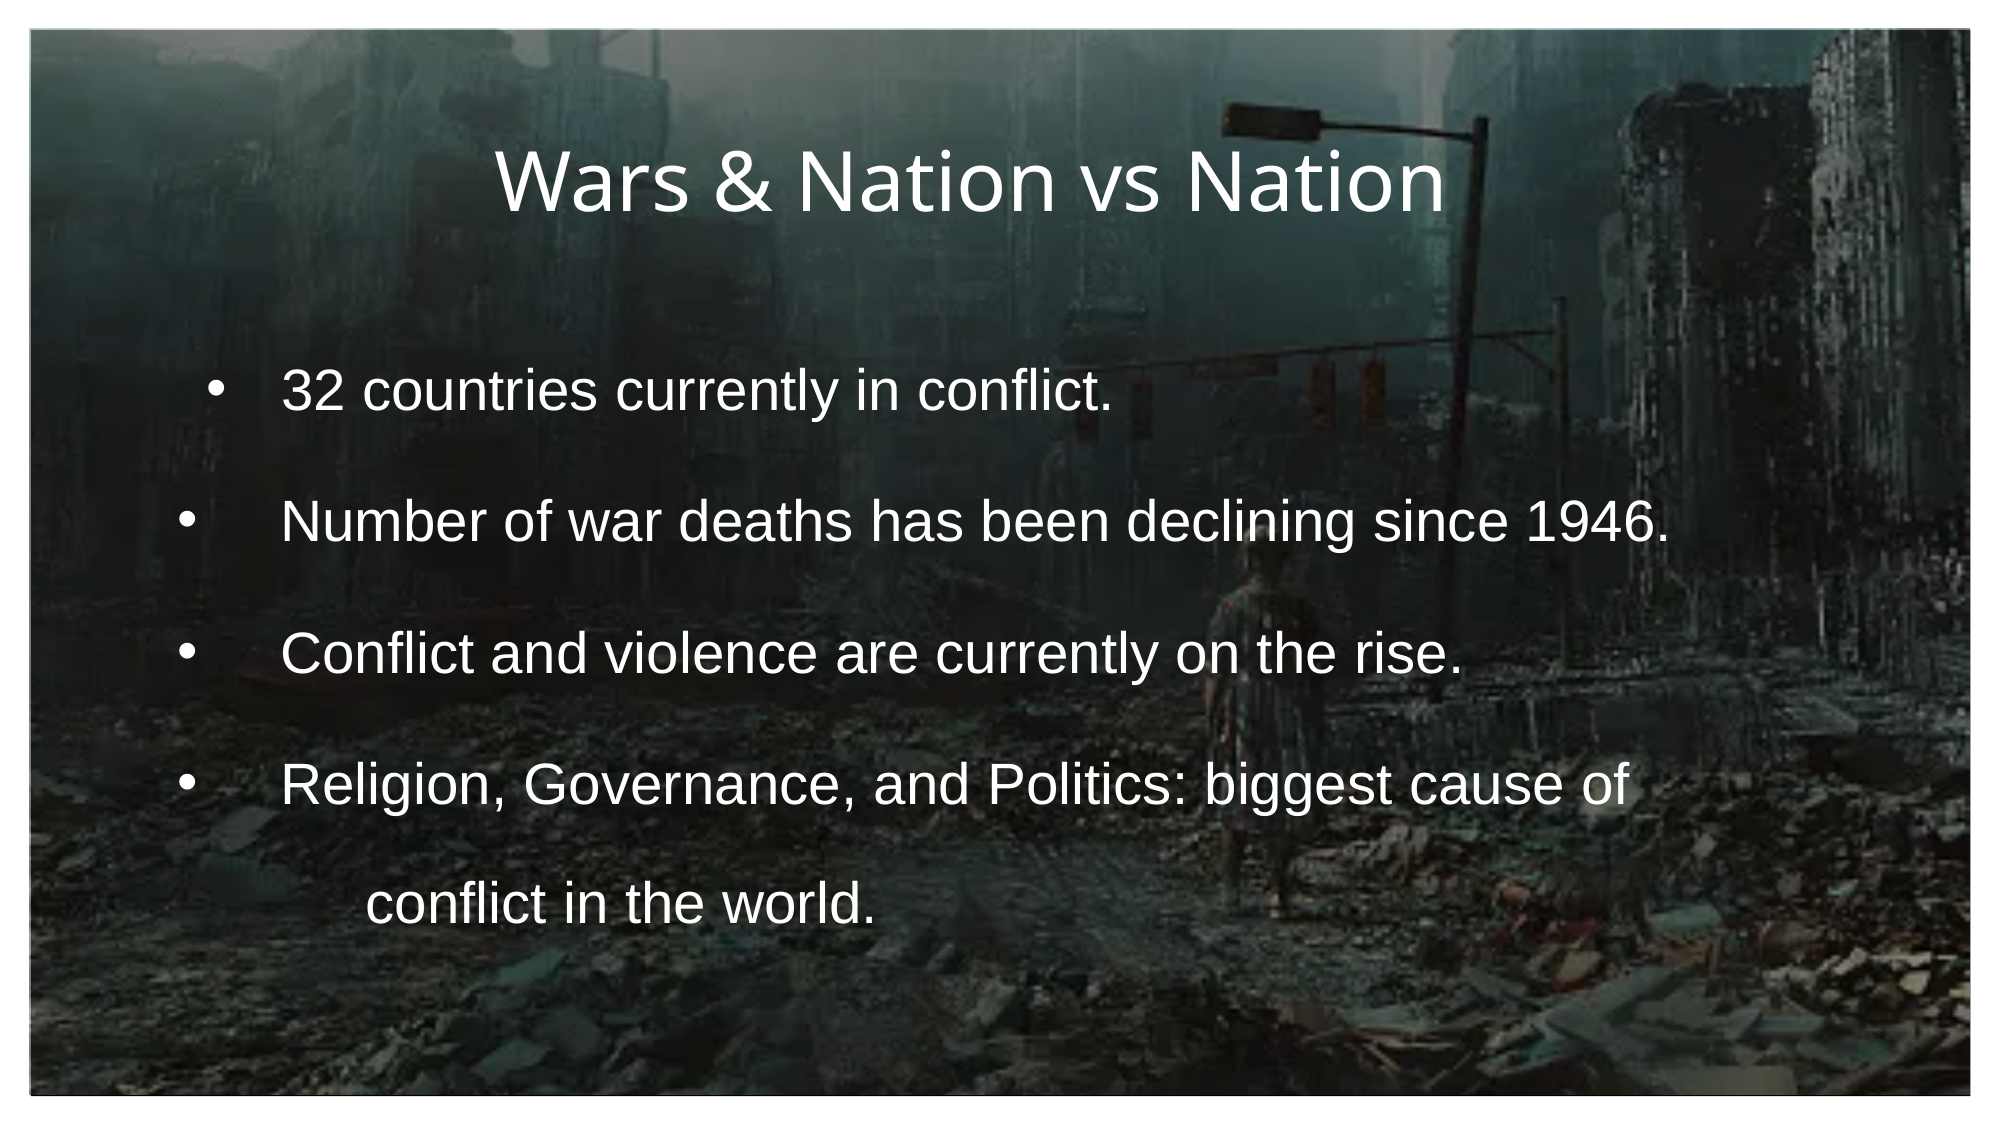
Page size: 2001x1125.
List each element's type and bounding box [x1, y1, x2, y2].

text_box [0, 0, 2000, 1125]
picture [29, 28, 1970, 1095]
